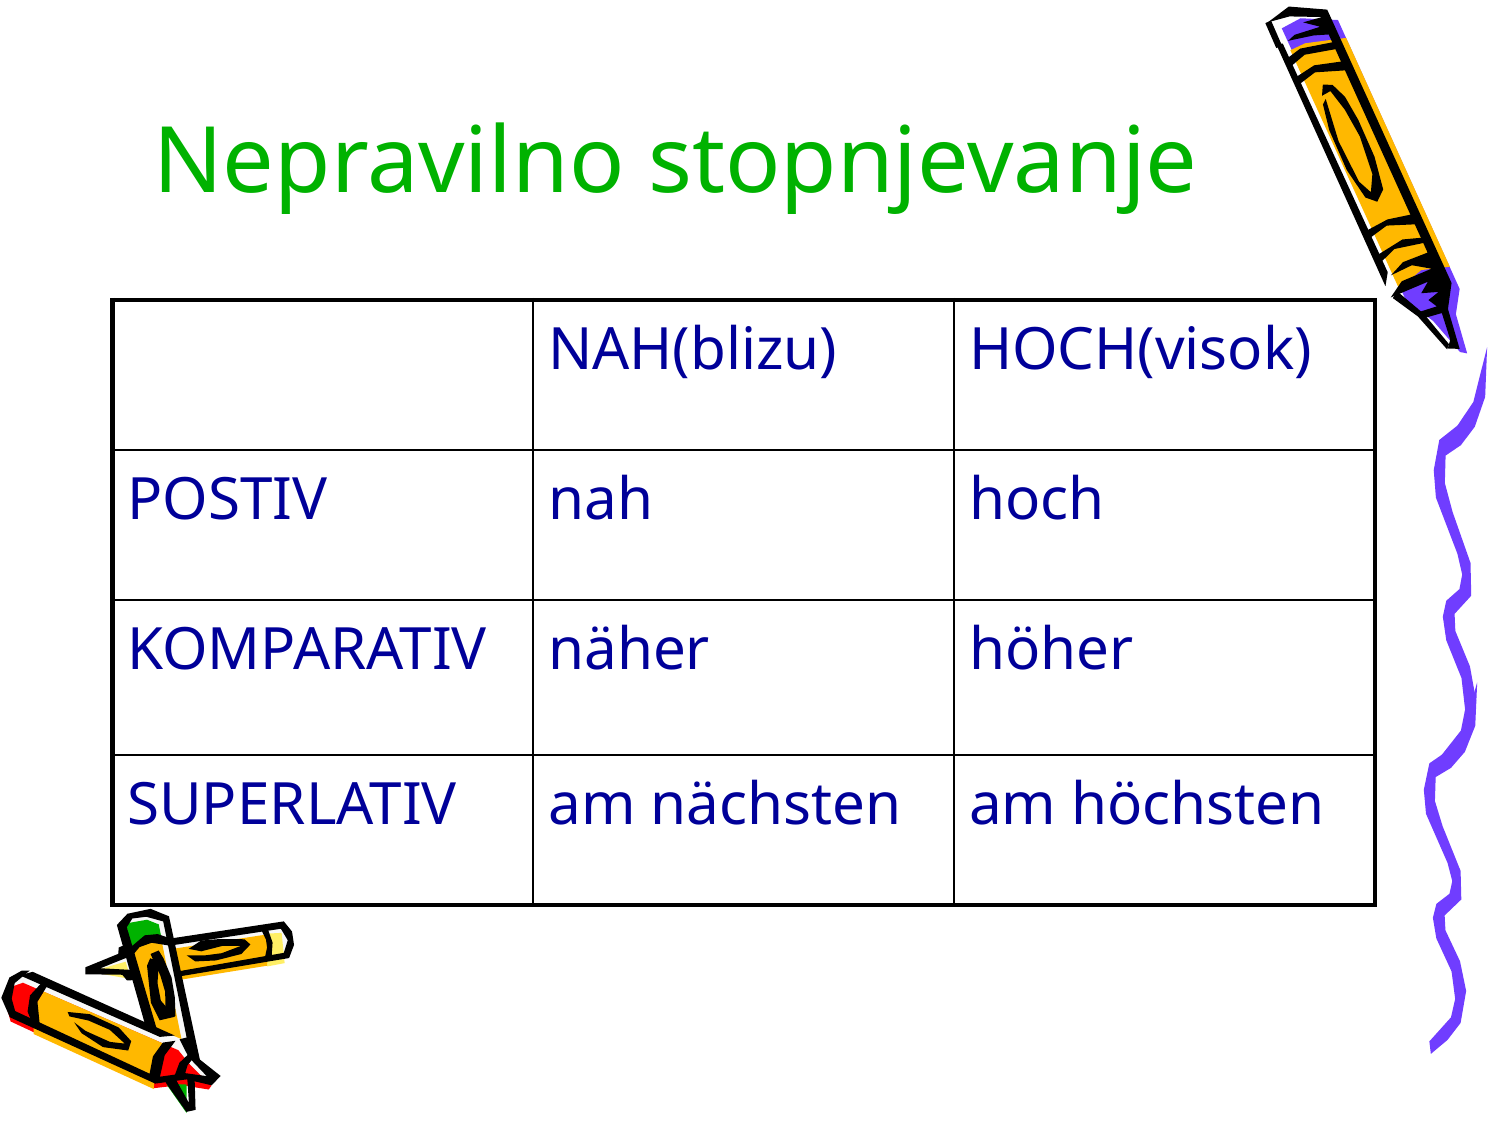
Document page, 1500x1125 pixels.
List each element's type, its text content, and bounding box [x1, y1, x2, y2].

table_cell SUPERLATIV [115, 756, 532, 903]
title Nepravilno stopnjevanje [112, 24, 1240, 288]
table_cell nah [534, 451, 953, 599]
table_cell KOMPARATIV [115, 601, 532, 754]
table_cell hoch [955, 451, 1373, 599]
table_cell am nächsten [534, 756, 953, 903]
table_header HOCH(visok) [955, 302, 1373, 449]
table_cell höher [955, 601, 1373, 754]
table_cell näher [534, 601, 953, 754]
table_cell am höchsten [955, 756, 1373, 903]
table_header NAH(blizu) [534, 302, 953, 449]
table_cell POSTIV [115, 451, 532, 599]
table_header [115, 302, 532, 449]
